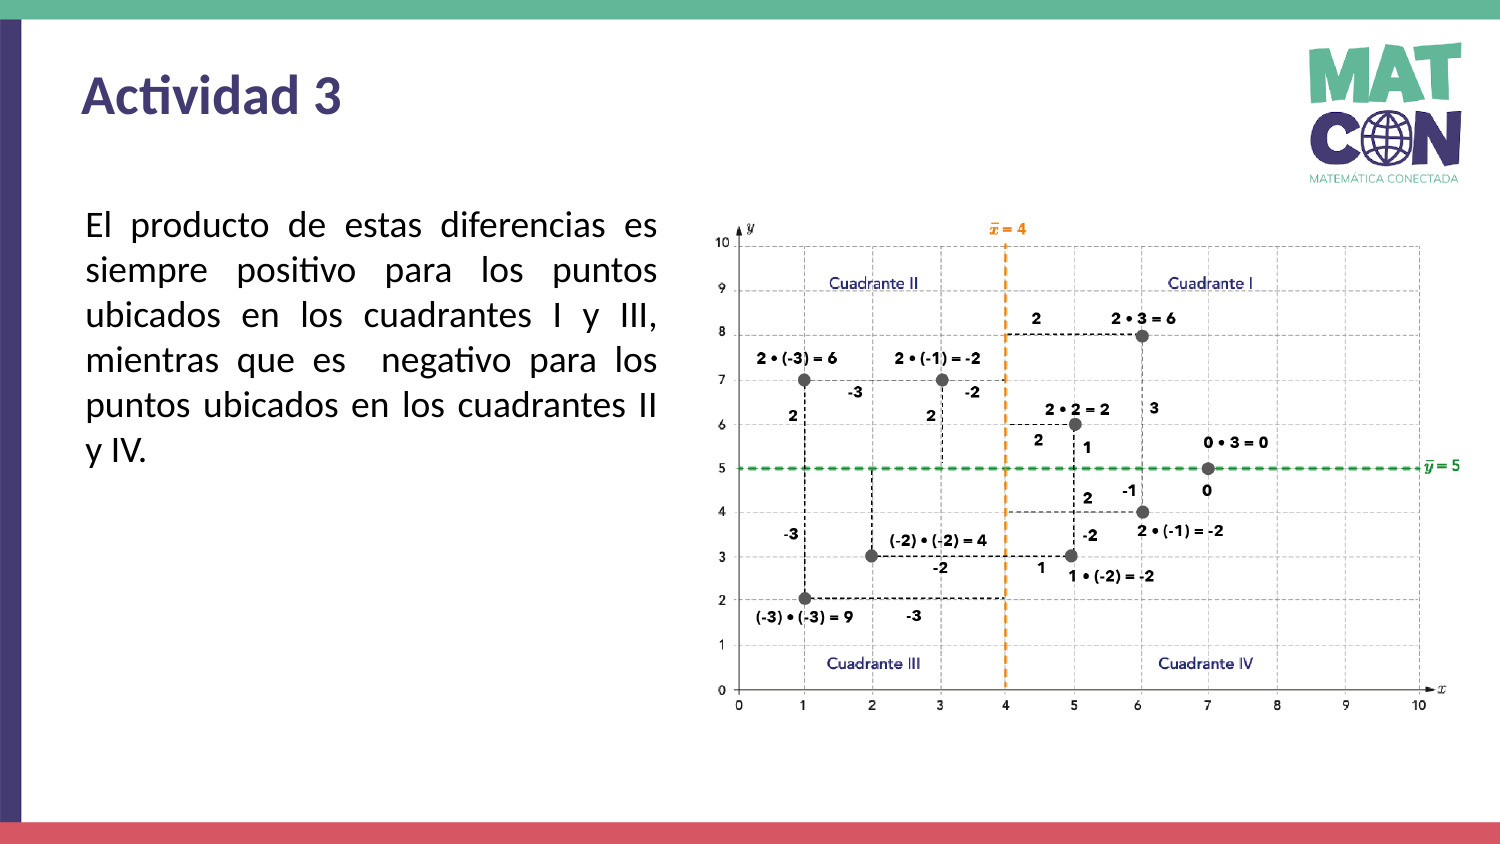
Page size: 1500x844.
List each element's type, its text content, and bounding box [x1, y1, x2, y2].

text_box Actividad 3 [70, 52, 1252, 132]
picture [0, 0, 1500, 844]
text_box El producto de estas diferencias es siempre positivo para los puntos ubicados en los cuadrantes I y III, mientras que es negativo para los puntos ubicados en los cuadrantes II y IV. [70, 185, 674, 486]
